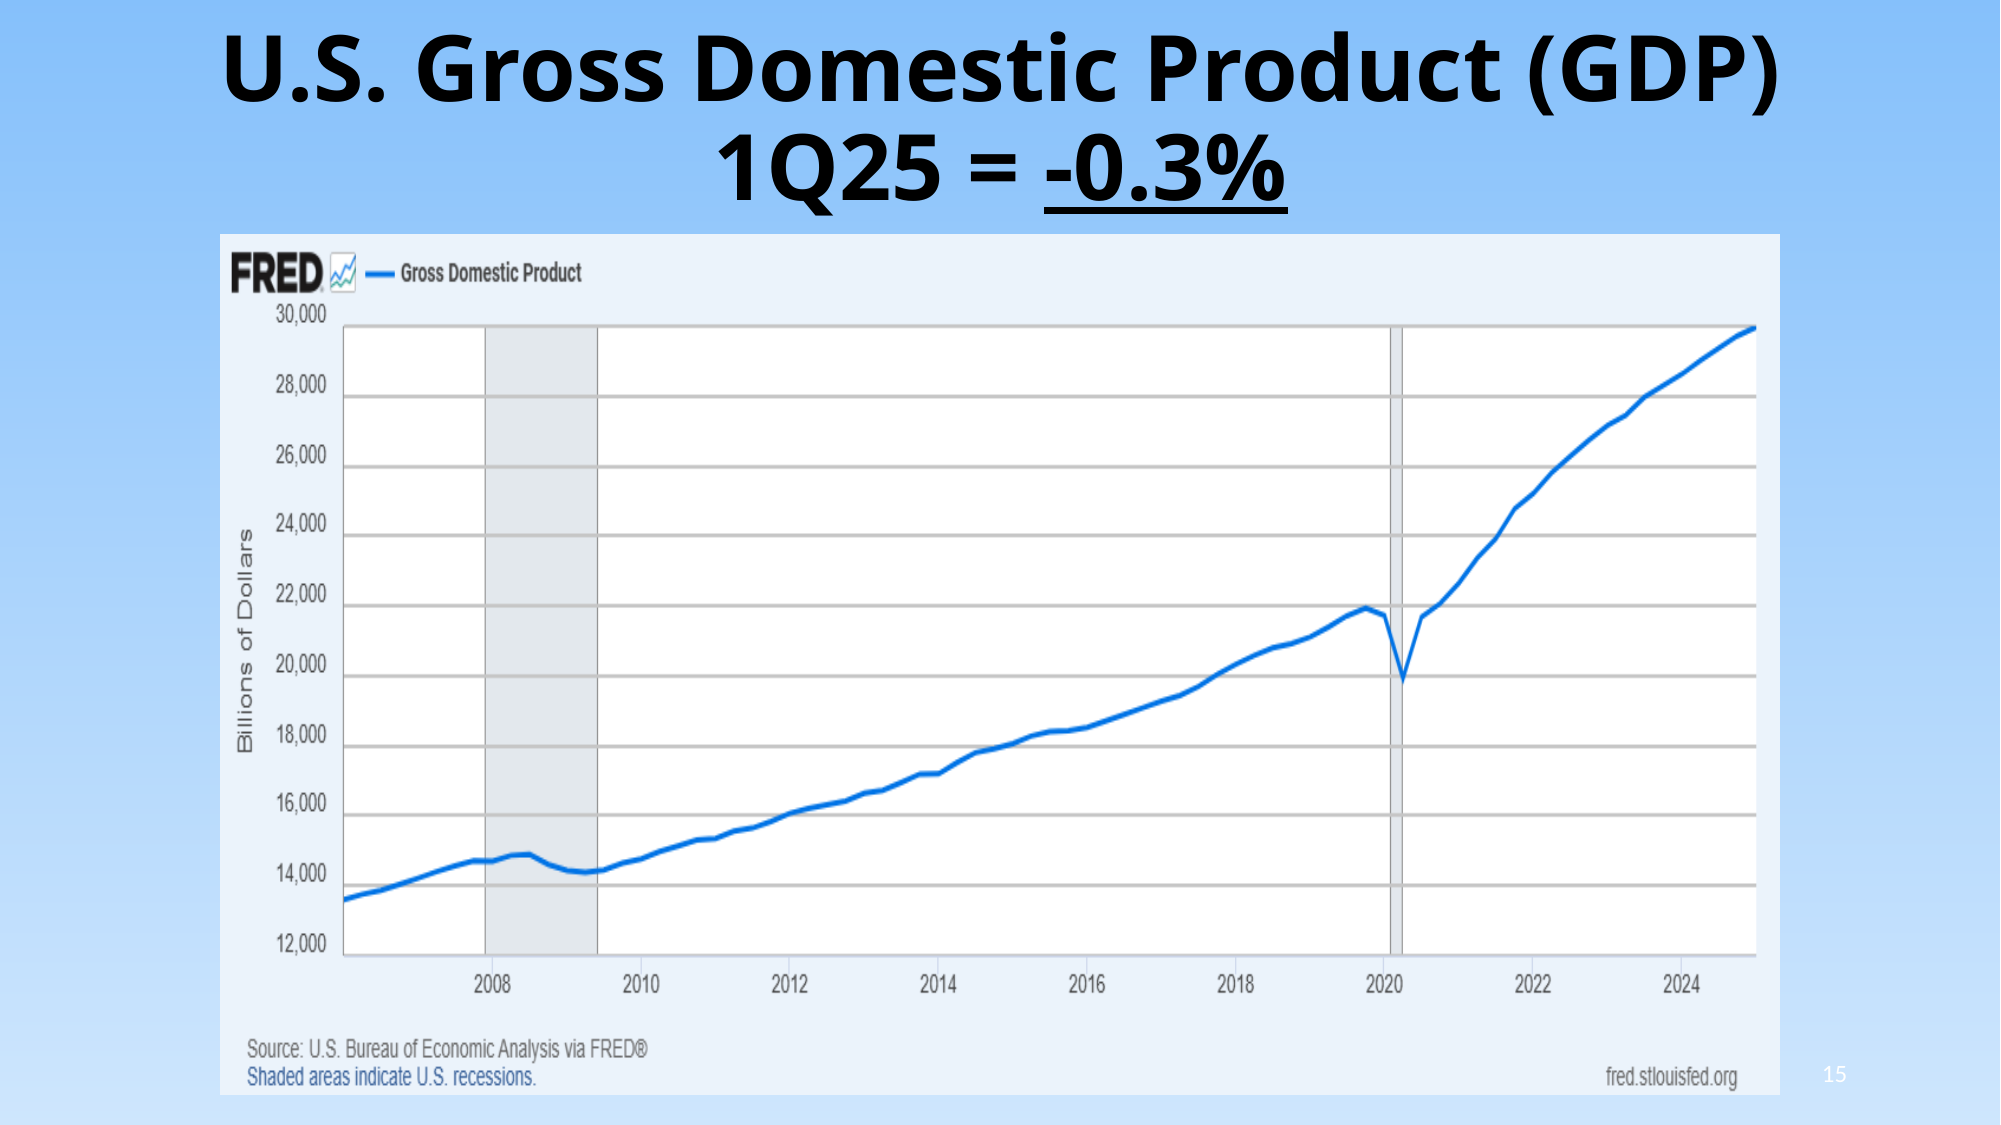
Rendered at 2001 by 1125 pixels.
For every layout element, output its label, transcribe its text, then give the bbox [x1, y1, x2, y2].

slide_number 15 [1412, 1042, 1863, 1103]
title U.S. Gross Domestic Product (GDP) 1Q25 = -0.3% [135, 30, 1867, 212]
picture [220, 234, 1780, 1095]
